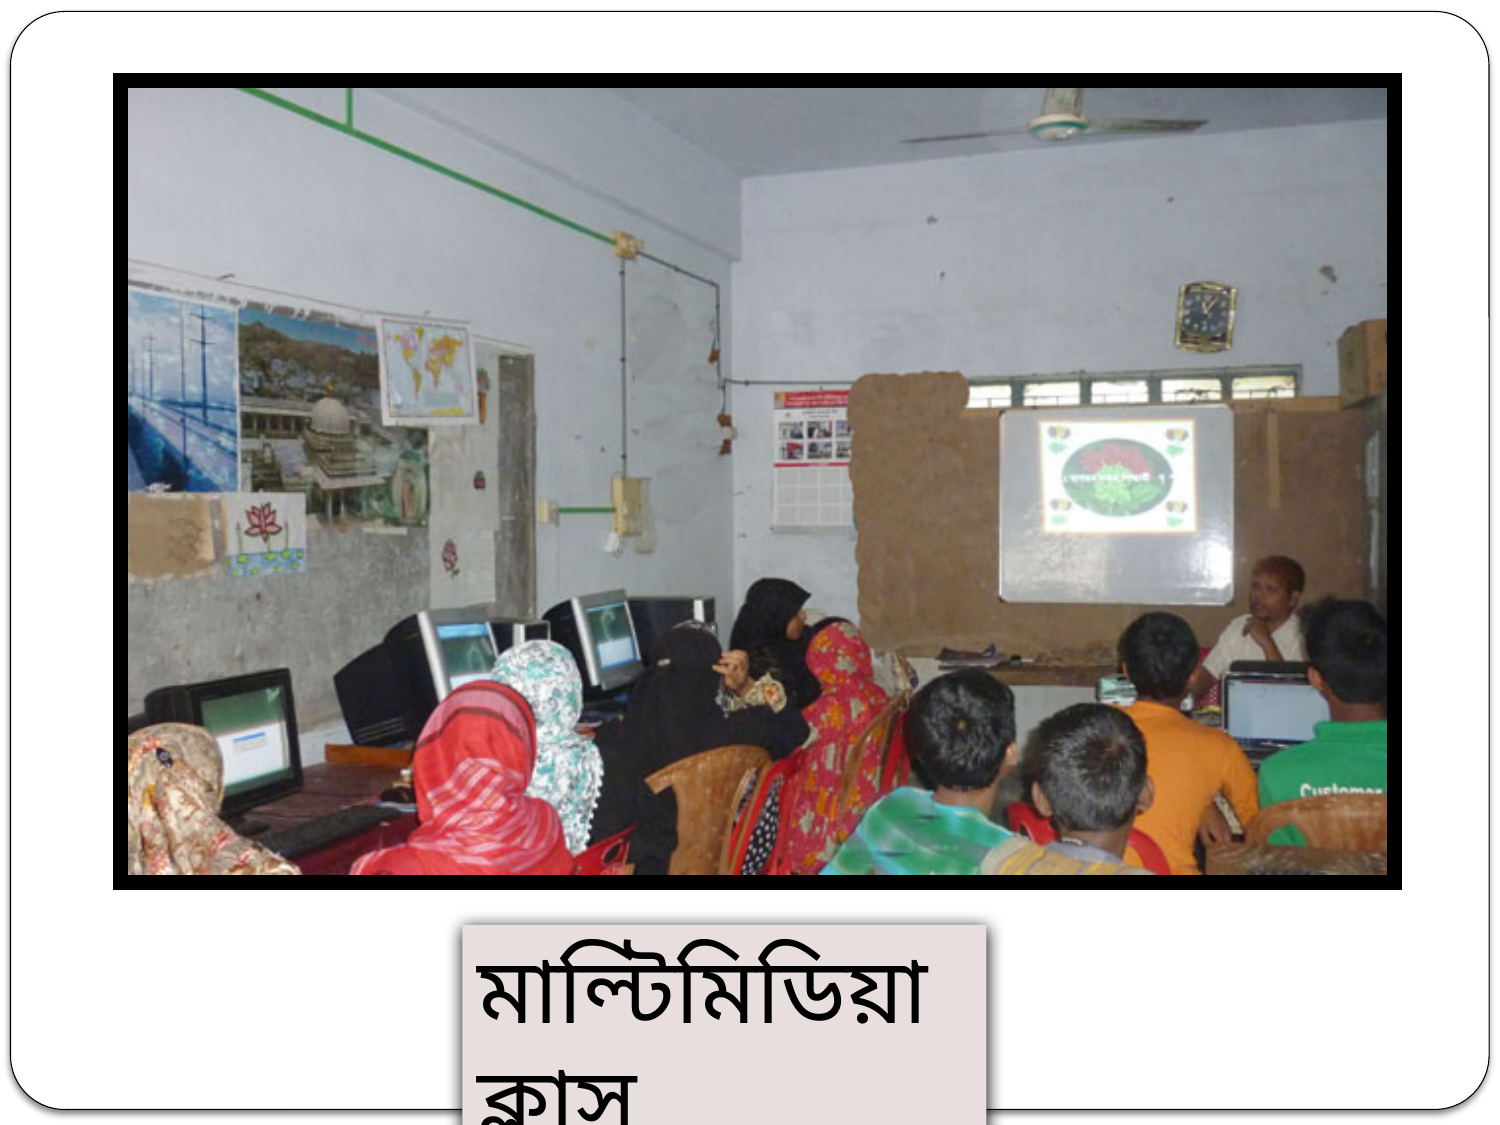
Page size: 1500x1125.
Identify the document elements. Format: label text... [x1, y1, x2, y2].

text_box মাল্টিমিডিয়া ক্লাস [462, 924, 987, 1125]
picture [127, 87, 1388, 876]
